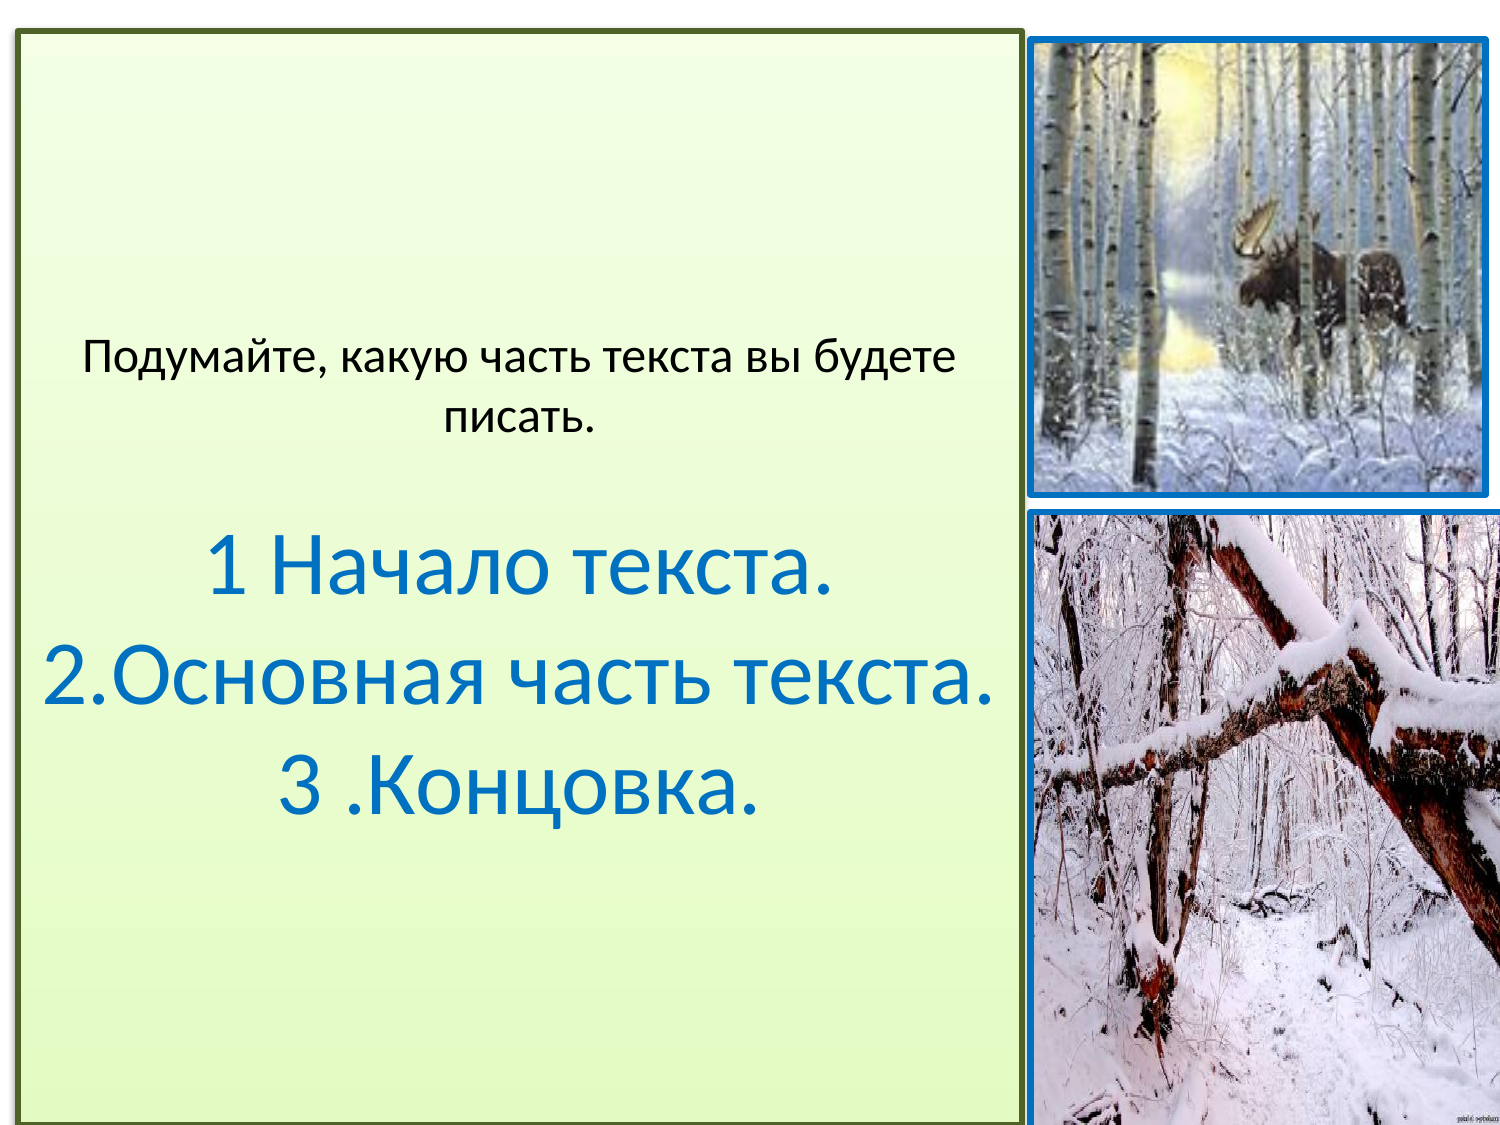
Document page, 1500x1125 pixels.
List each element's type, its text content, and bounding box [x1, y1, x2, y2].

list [1033, 42, 1483, 492]
title Подумайте, какую часть текста вы будете писать. 1 Начало текста. 2.Основная часть текста. 3 .Концовка. [17, 30, 1022, 1125]
picture [1033, 514, 1500, 1125]
